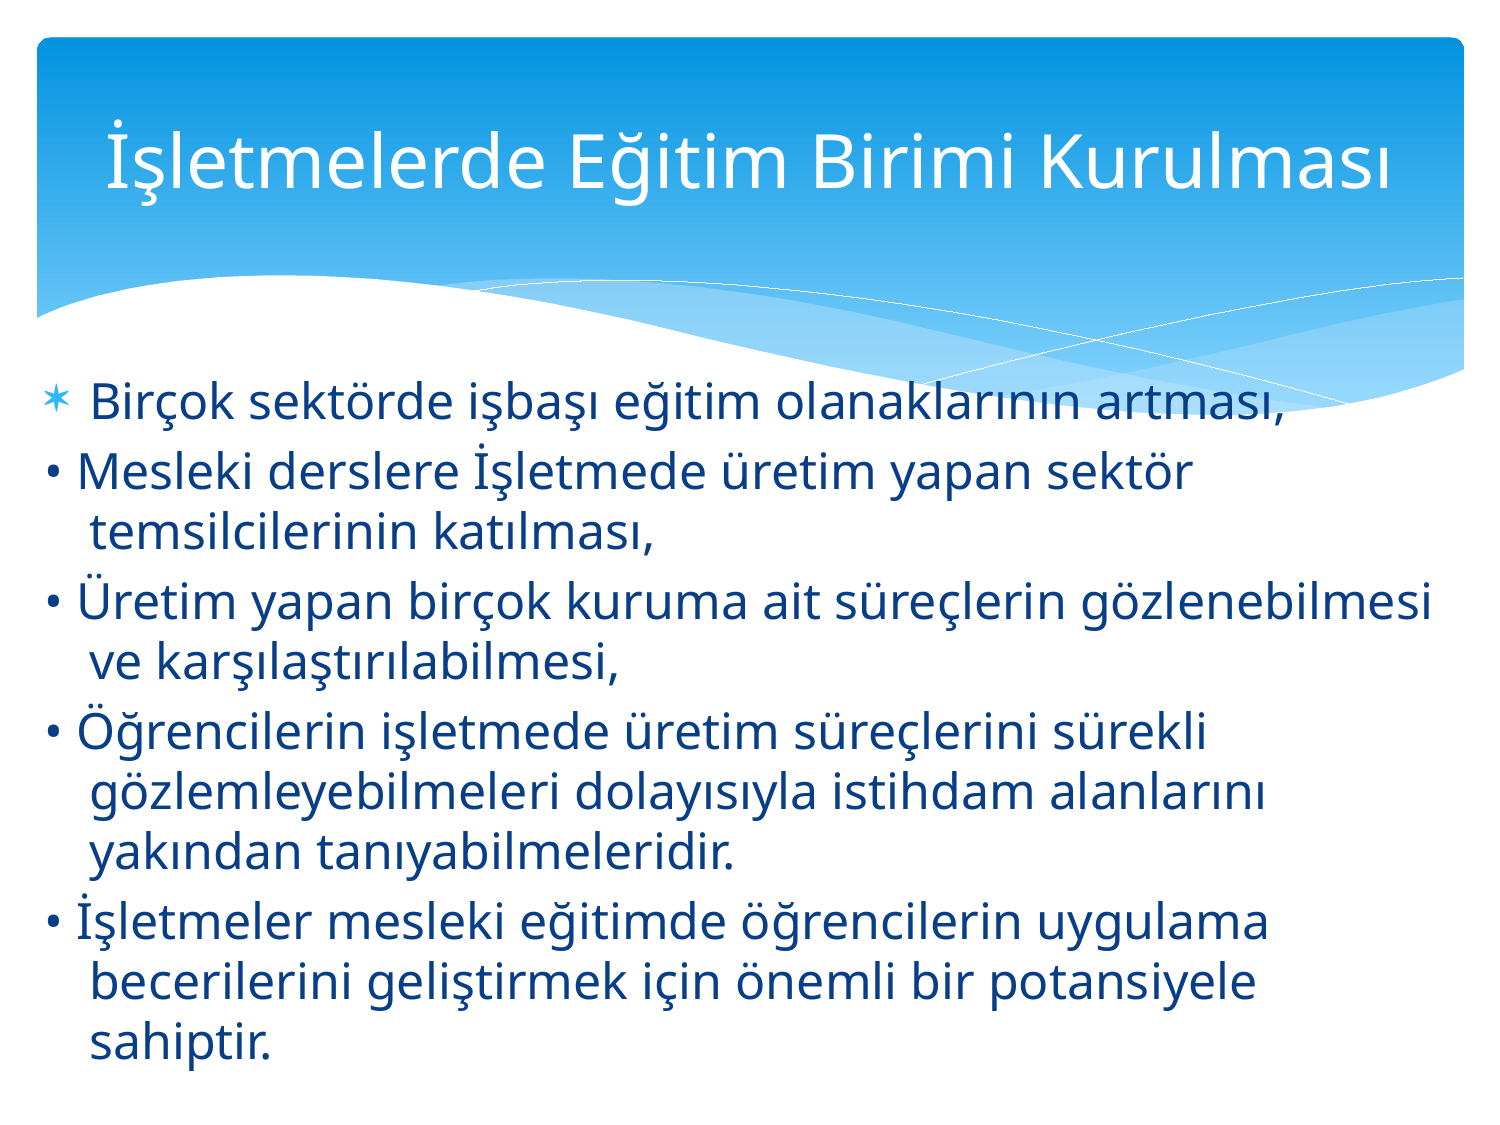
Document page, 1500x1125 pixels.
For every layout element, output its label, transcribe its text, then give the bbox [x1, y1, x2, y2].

title İşletmelerde Eğitim Birimi Kurulması [75, 55, 1425, 261]
list Birçok sektörde işbaşı eğitim olanaklarının artması, • Mesleki derslere İşletmede üretim yapan sektör temsilcilerinin katılması, • Üretim yapan birçok kuruma ait süreçlerin gözlenebilmesi ve karşılaştırılabilmesi, • Öğrencilerin işletmede üretim süreçlerini sürekli gözlemleyebilmeleri dolayısıyla istihdam alanlarını yakından tanıyabilmeleridir. • İşletmeler mesleki eğitimde öğrencilerin uygulama becerilerini geliştirmek için önemli bir potansiyele sahiptir. [29, 361, 1471, 1106]
